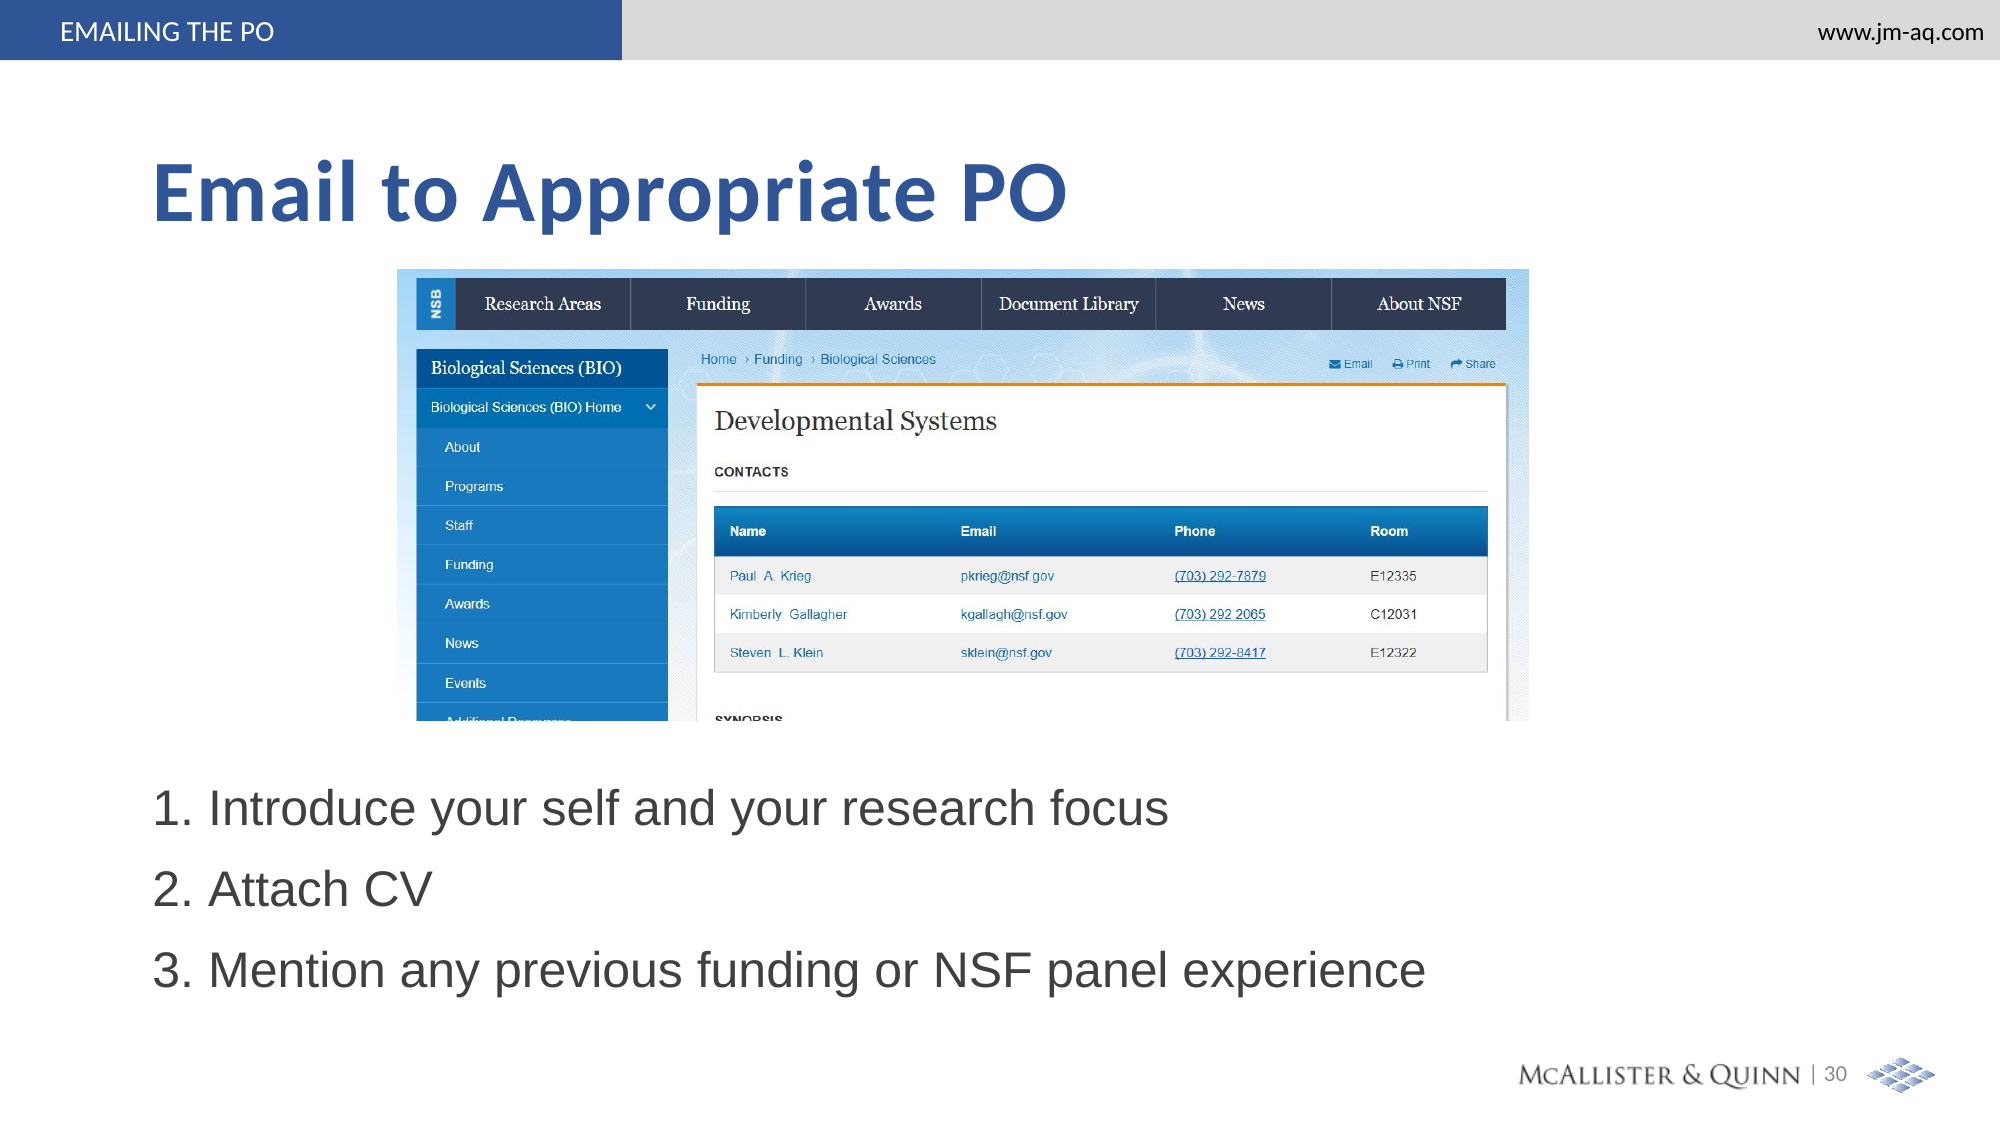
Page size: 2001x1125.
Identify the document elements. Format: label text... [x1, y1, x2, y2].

title Email to Appropriate PO [137, 77, 1863, 295]
slide_number | 30 [1412, 1042, 1863, 1103]
picture [396, 269, 1529, 721]
list Introduce your self and your research focus Attach CV Mention any previous funding or NSF panel experience [137, 767, 1863, 1125]
list EMAILING THE PO [0, 0, 622, 61]
